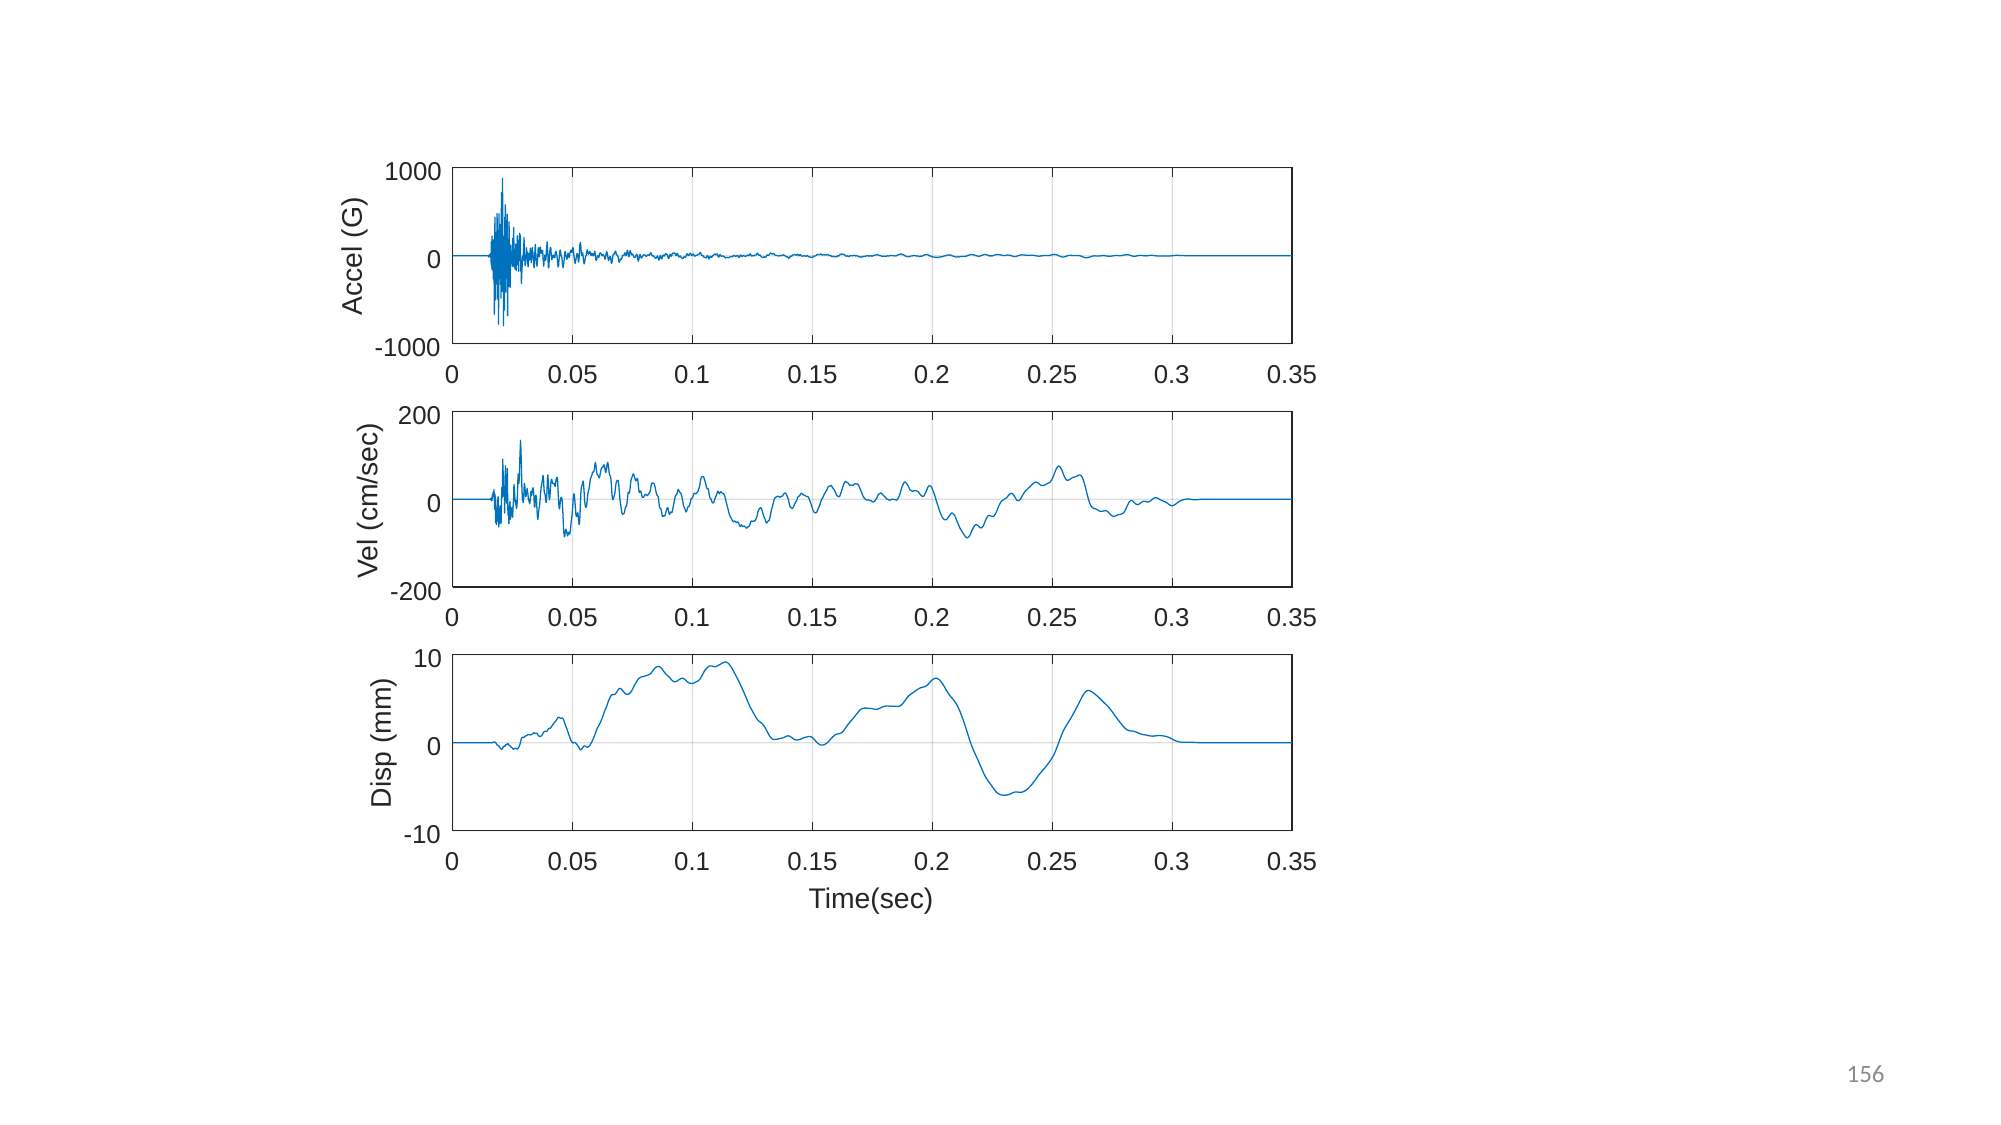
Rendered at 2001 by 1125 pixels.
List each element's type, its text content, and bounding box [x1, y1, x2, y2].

picture [311, 107, 1393, 918]
slide_number 156 [1433, 1042, 1900, 1103]
